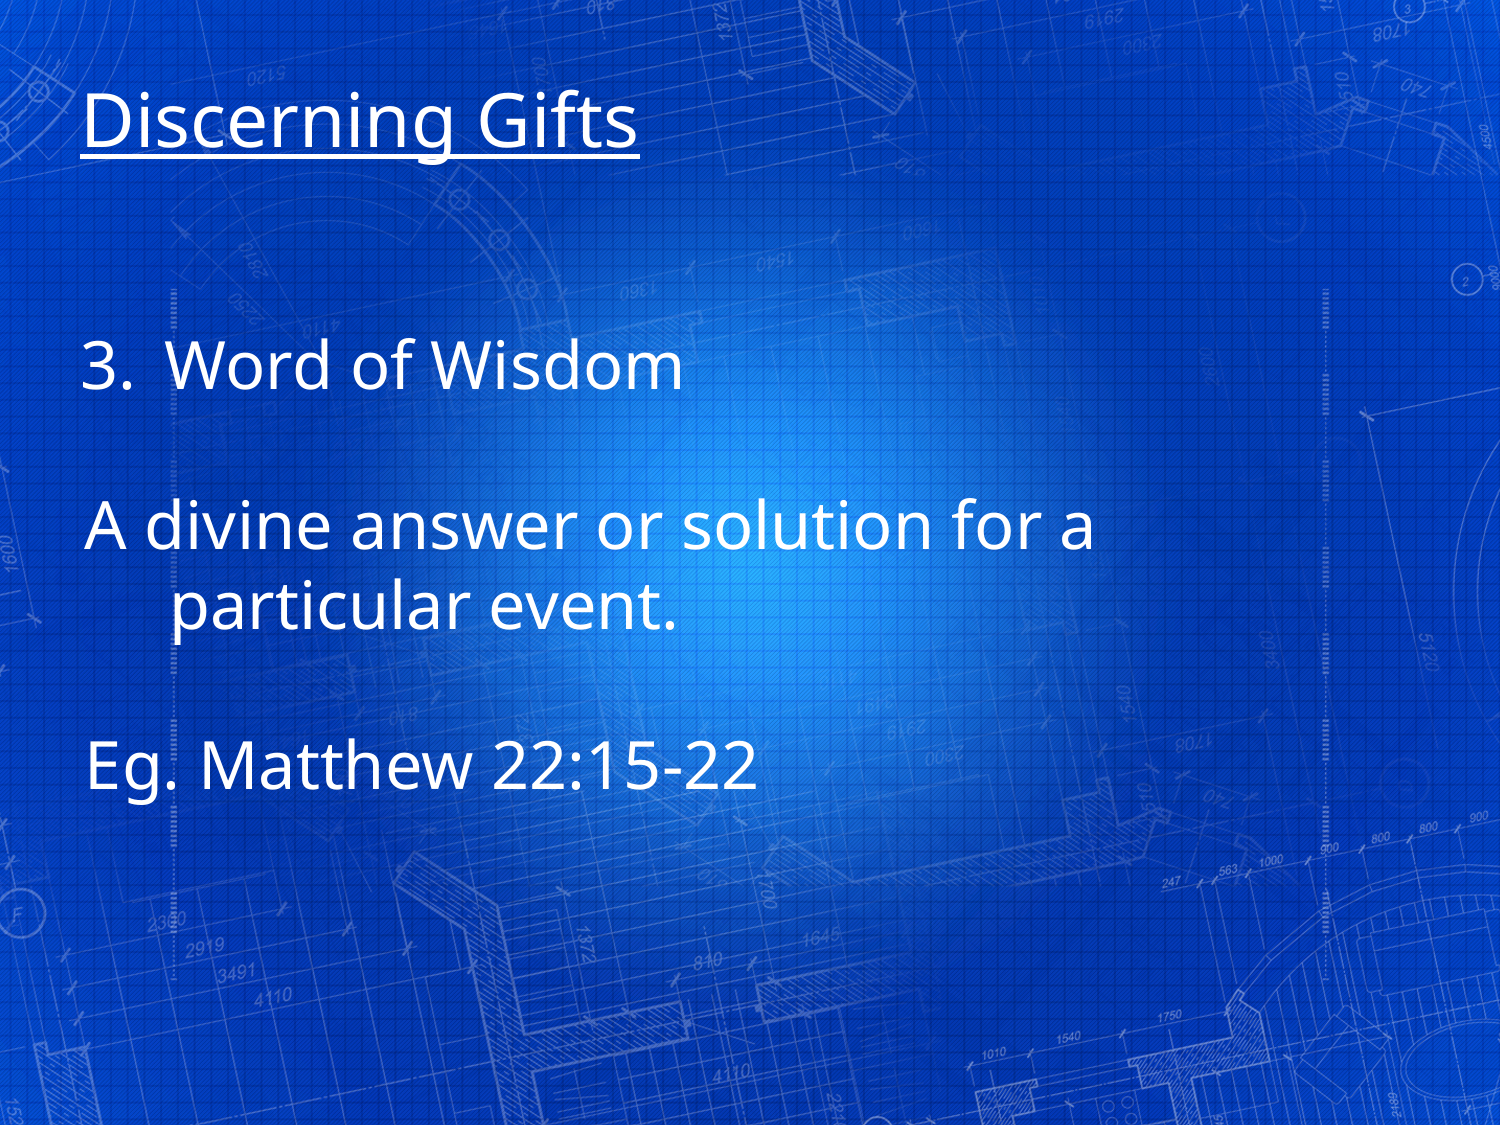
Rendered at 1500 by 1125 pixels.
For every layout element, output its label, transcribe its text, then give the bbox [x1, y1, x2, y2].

text_box Discerning Gifts Word of Wisdom A divine answer or solution for a particular event. Eg. Matthew 22:15-22 [65, 65, 1425, 811]
picture [0, 0, 1500, 1125]
